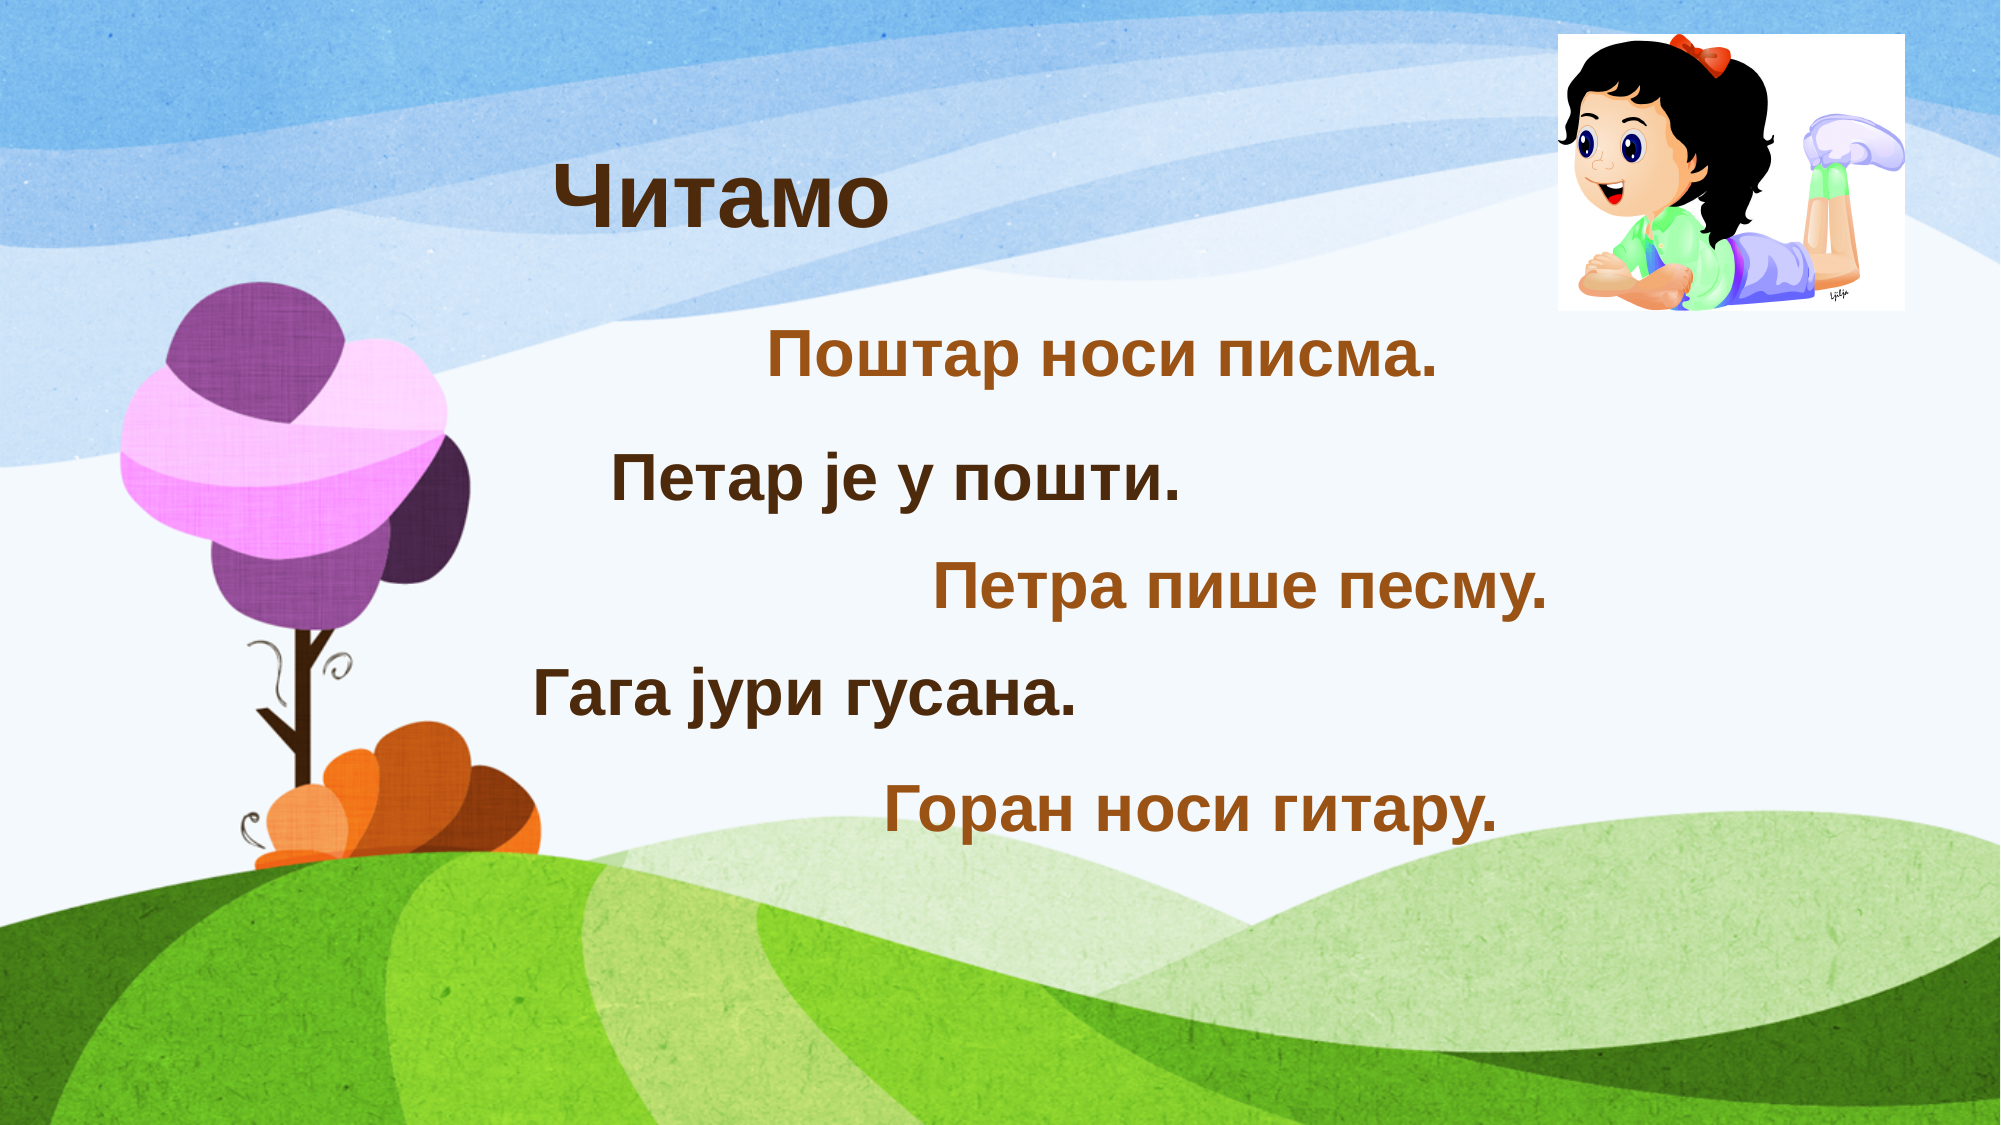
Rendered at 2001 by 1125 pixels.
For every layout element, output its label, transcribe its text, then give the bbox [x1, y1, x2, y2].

text_box Петра пише песму. [917, 534, 1687, 630]
title Читамо [536, 41, 1250, 255]
picture [0, 0, 2001, 1125]
text_box Петар је у пошти. [595, 426, 1342, 521]
text_box Гага јури гусана. [517, 641, 1113, 736]
text_box Горан носи гитару. [868, 757, 1576, 853]
text_box Поштар носи писма. [752, 302, 1490, 397]
